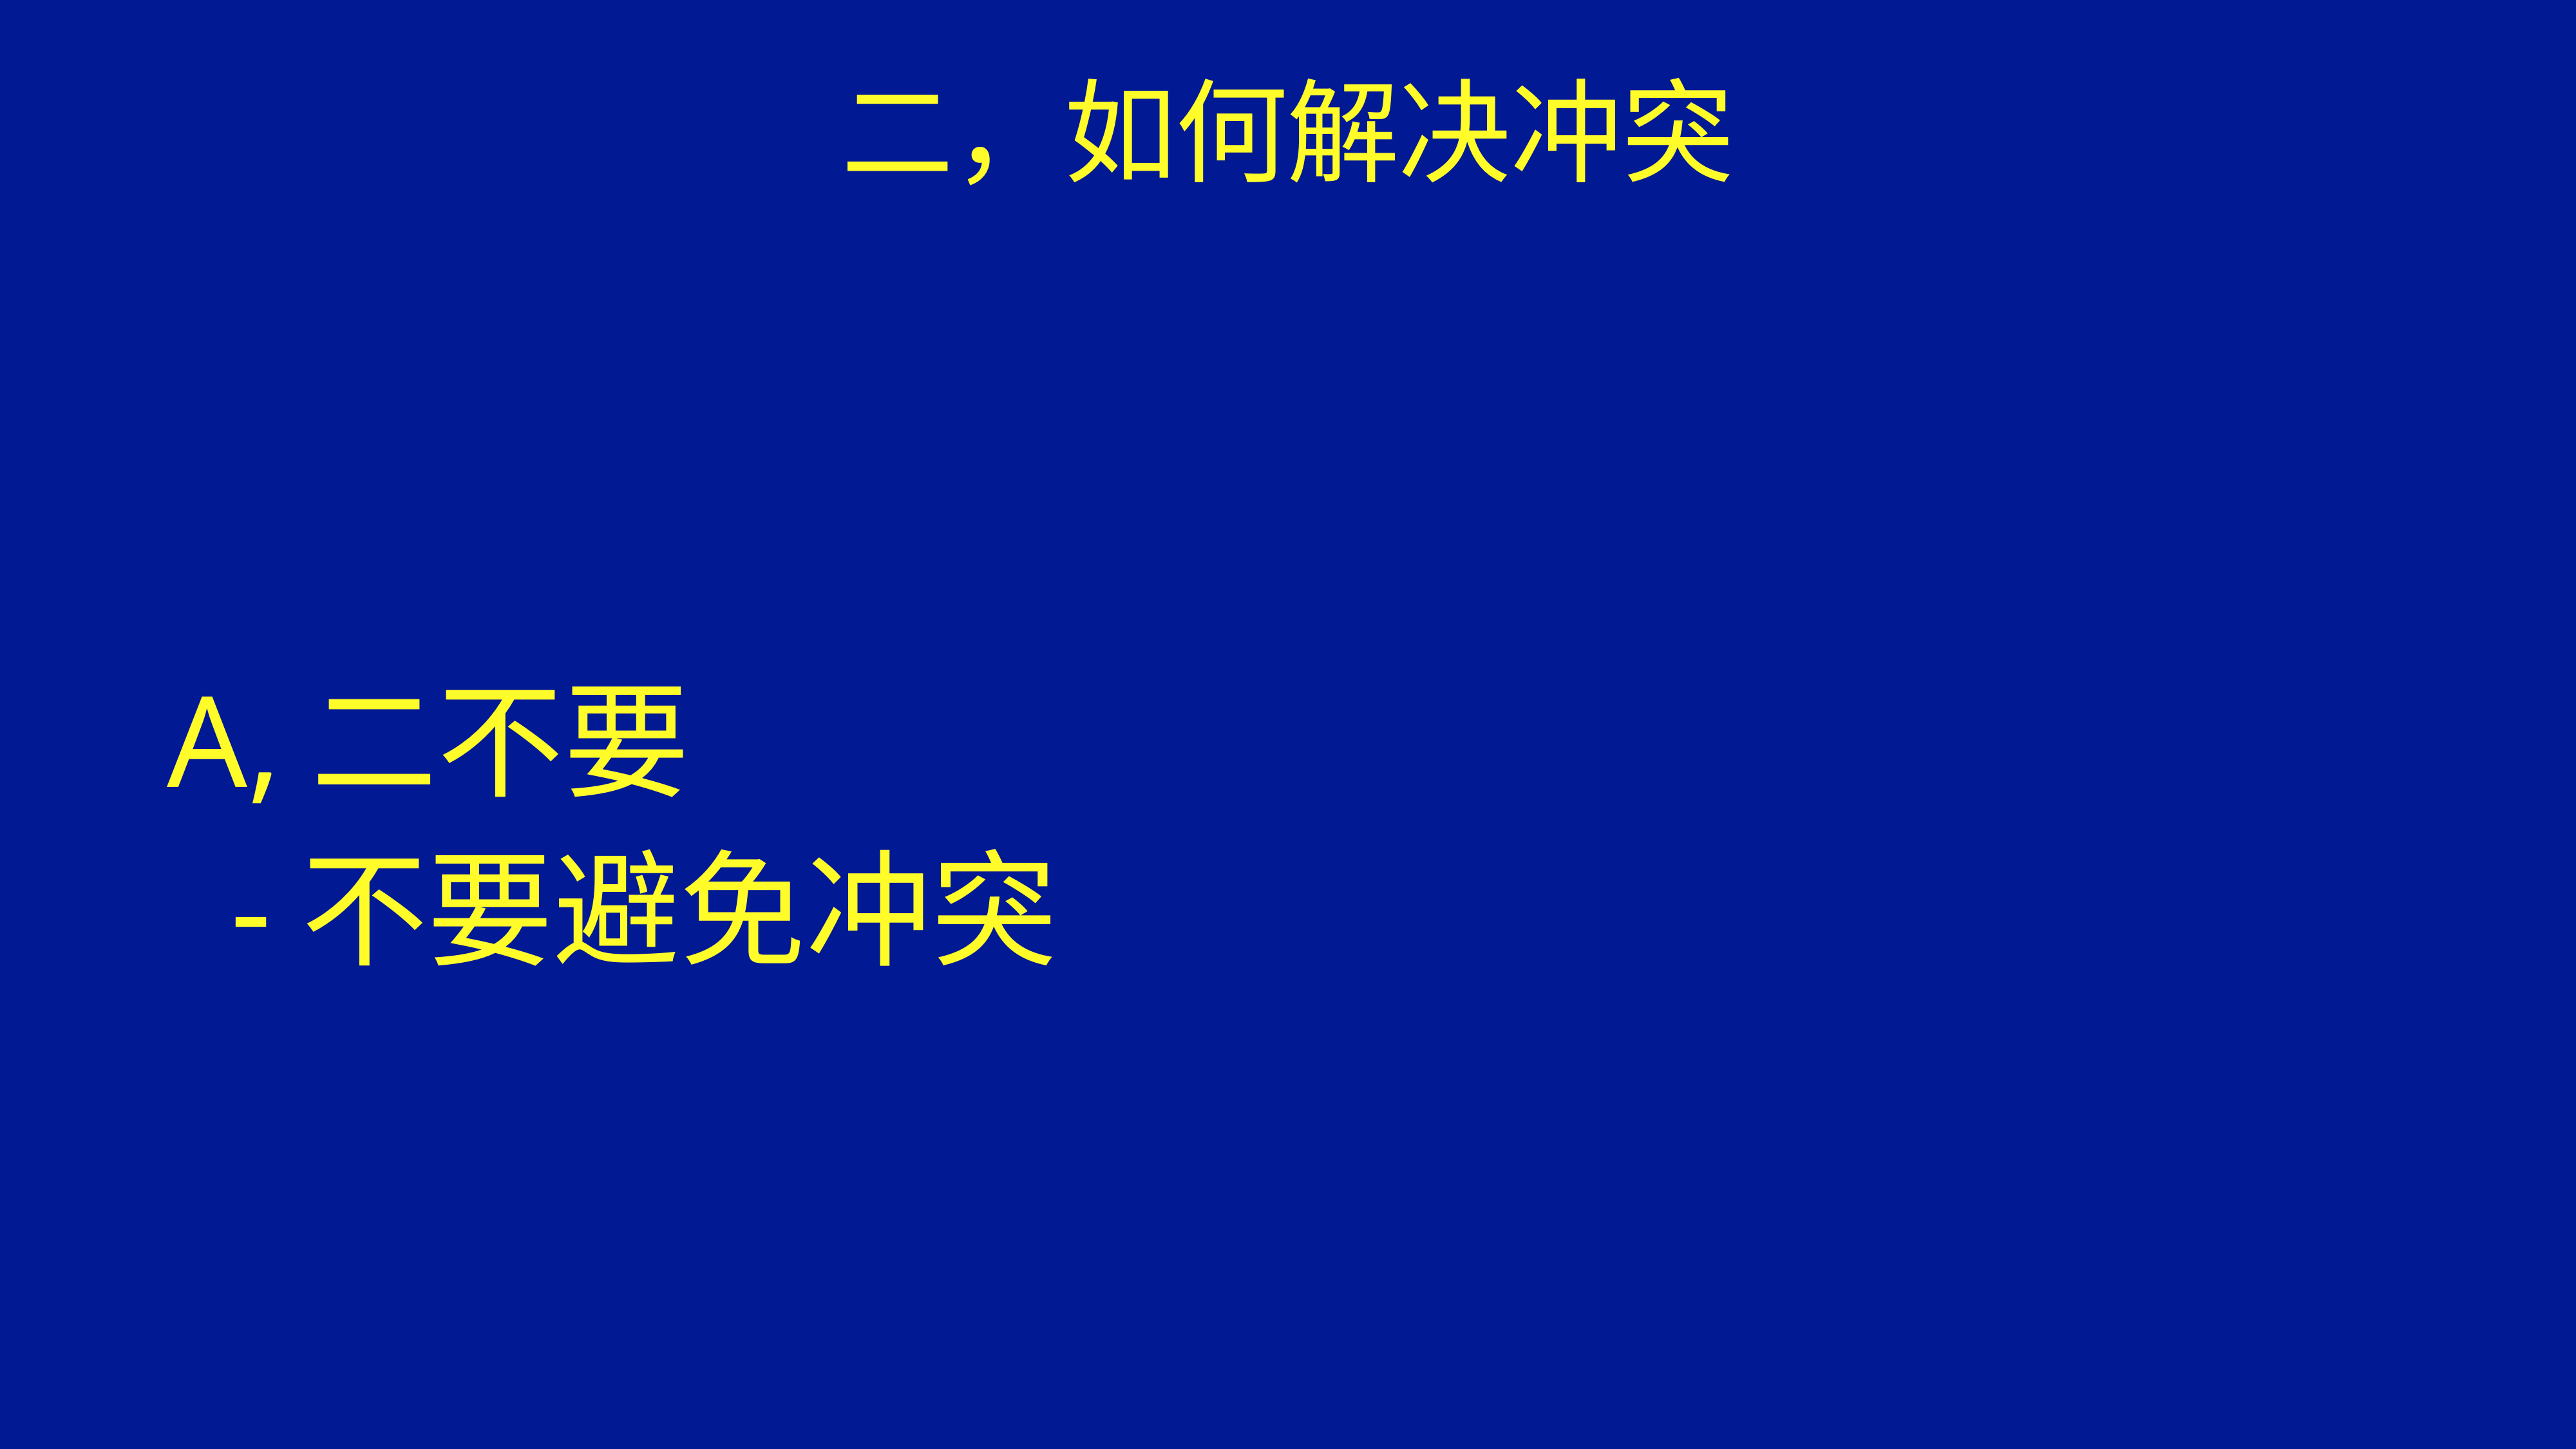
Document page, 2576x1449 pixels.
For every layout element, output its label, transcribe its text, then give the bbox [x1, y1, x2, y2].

title 二，如何解决冲突 [128, 81, 2448, 265]
list A,二不要 -不要避免冲突 [128, 270, 2448, 1391]
